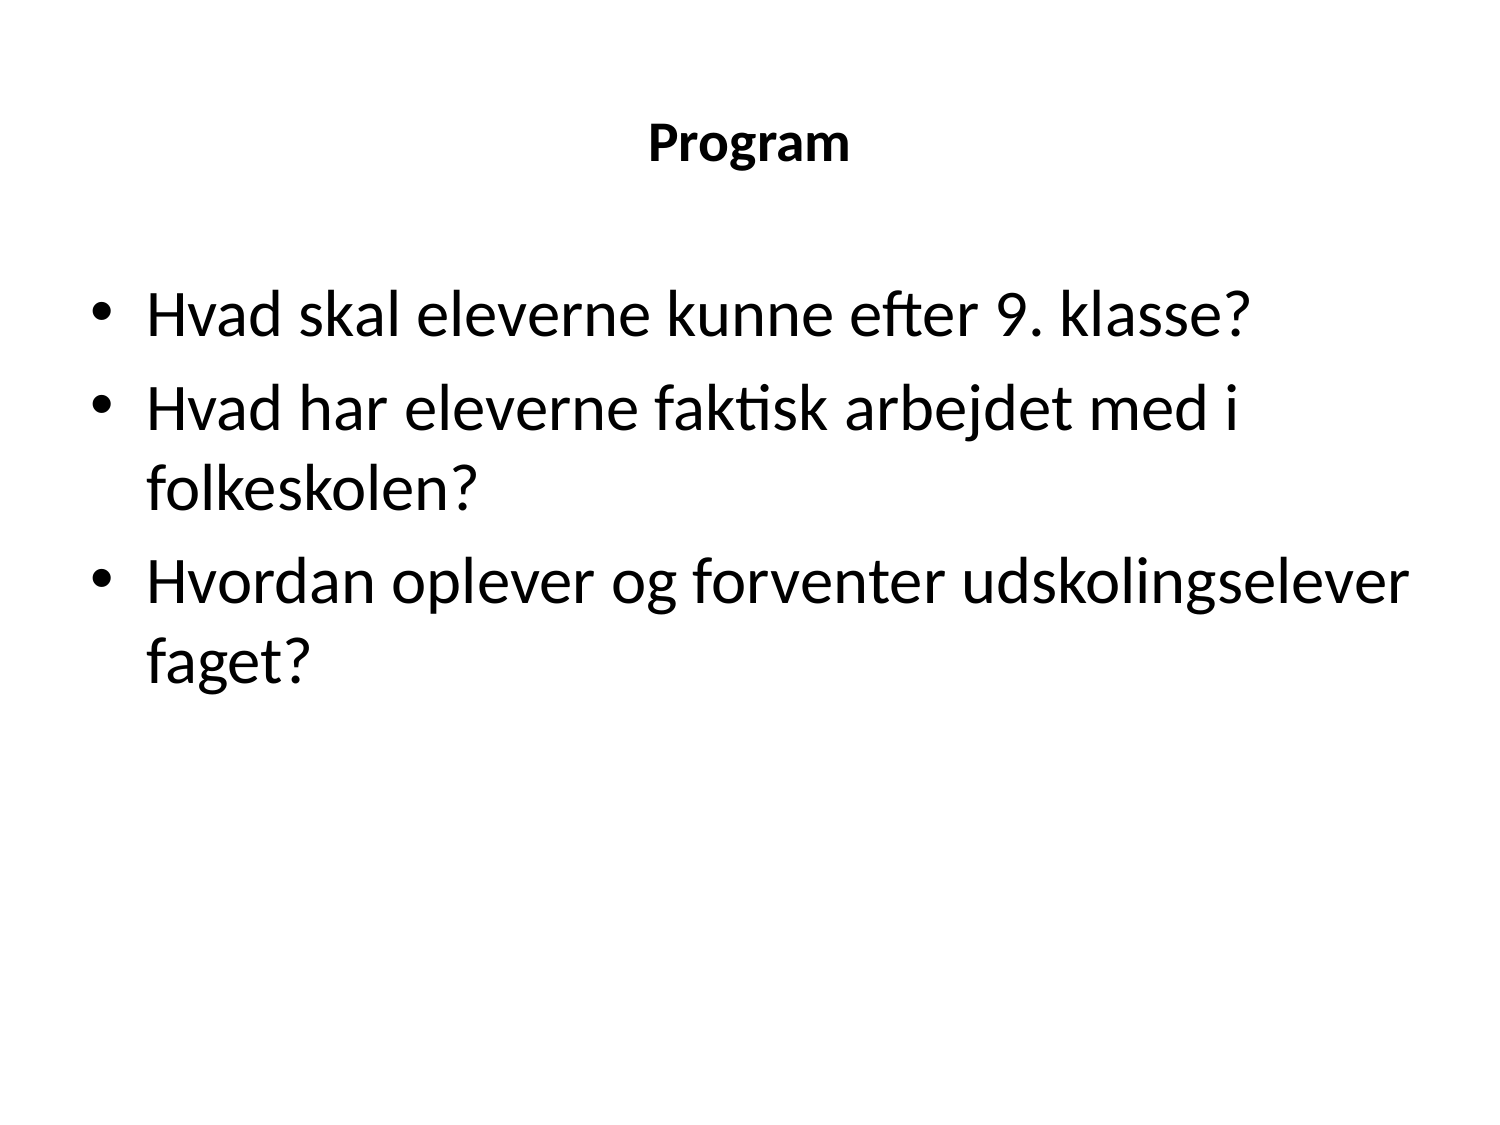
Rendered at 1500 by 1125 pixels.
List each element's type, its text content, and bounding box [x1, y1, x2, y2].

title Program [75, 45, 1425, 233]
list Hvad skal eleverne kunne efter 9. klasse? Hvad har eleverne faktisk arbejdet med i folkeskolen? Hvordan oplever og forventer udskolingselever faget? [75, 262, 1471, 1005]
